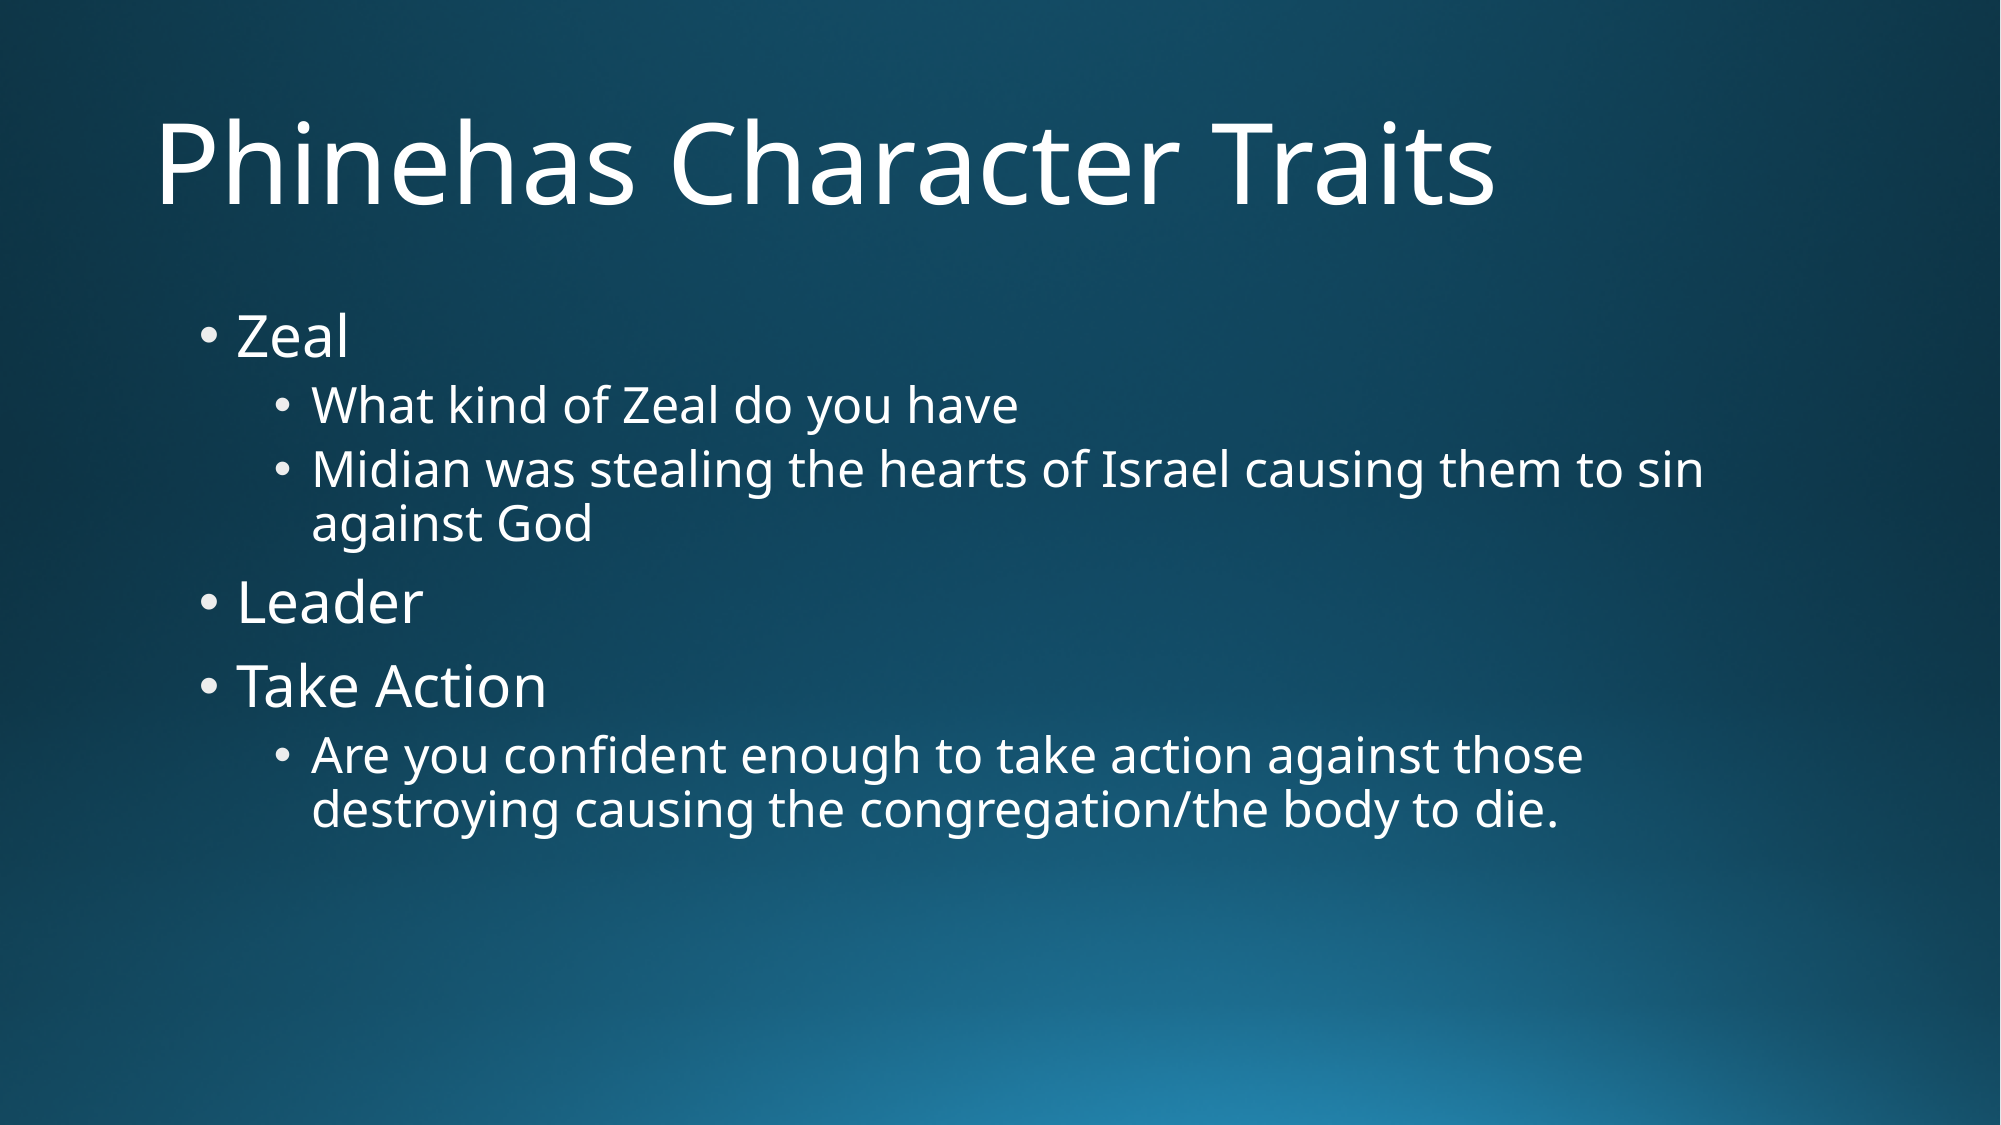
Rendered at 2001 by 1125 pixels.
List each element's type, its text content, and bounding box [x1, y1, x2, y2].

title Phinehas Character Traits [137, 59, 1863, 278]
list Zeal What kind of Zeal do you have Midian was stealing the hearts of Israel causing them to sin against God Leader Take Action Are you confident enough to take action against those destroying causing the congregation/the body to die. [183, 299, 1863, 1014]
picture [0, 0, 2001, 1125]
